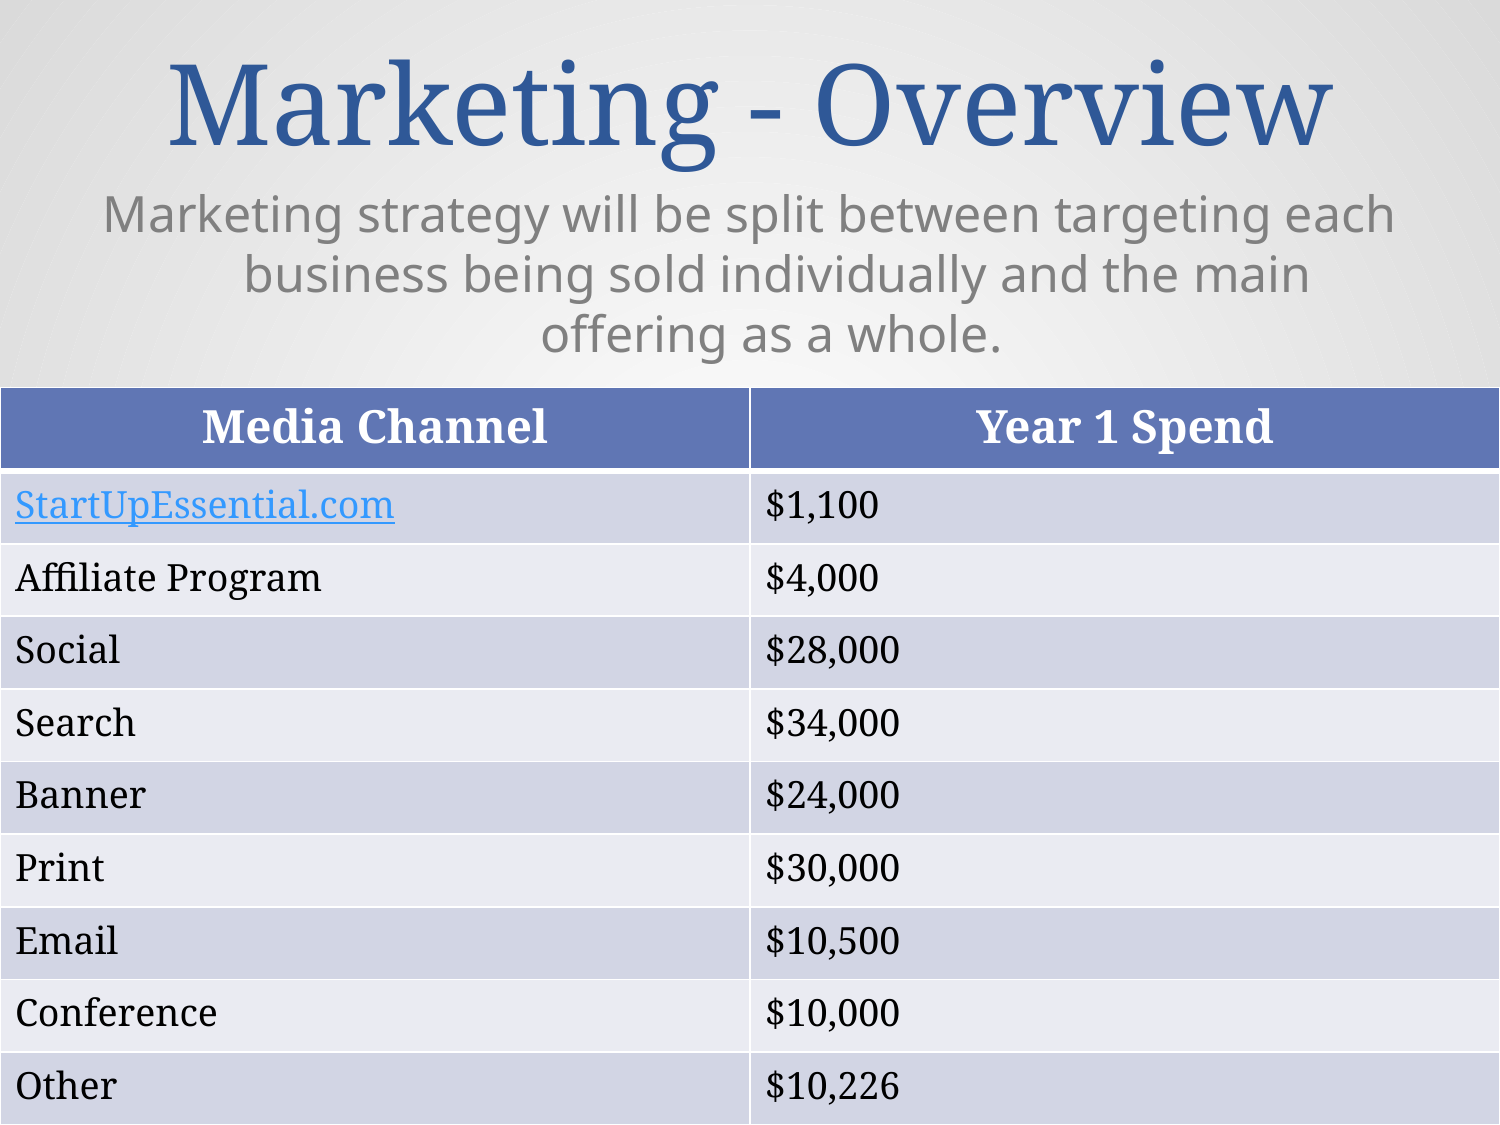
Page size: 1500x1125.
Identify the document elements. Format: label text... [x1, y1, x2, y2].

table_cell Conference [1, 980, 749, 1051]
table_cell $34,000 [751, 690, 1499, 761]
list Marketing strategy will be split between targeting each business being sold individually and the main offering as a whole. [75, 175, 1425, 387]
table_header Media Channel [1, 388, 749, 468]
table_cell $28,000 [751, 617, 1499, 688]
table_cell Social [1, 617, 749, 688]
table_cell StartUpEssential.com [1, 474, 749, 543]
table_cell $24,000 [751, 762, 1499, 833]
table_cell $30,000 [751, 835, 1499, 906]
table_cell Affiliate Program [1, 545, 749, 615]
table_cell Banner [1, 762, 749, 833]
table_cell $1,100 [751, 474, 1499, 543]
table_cell Email [1, 908, 749, 979]
table_header Year 1 Spend [751, 388, 1499, 468]
table_cell Search [1, 690, 749, 761]
table_cell Print [1, 835, 749, 906]
title Marketing - Overview [75, 0, 1425, 175]
table_cell $10,000 [751, 980, 1499, 1051]
table_cell $10,500 [751, 908, 1499, 979]
table_cell Other [1, 1053, 749, 1124]
table_cell $10,226 [751, 1053, 1499, 1124]
table_cell $4,000 [751, 545, 1499, 615]
